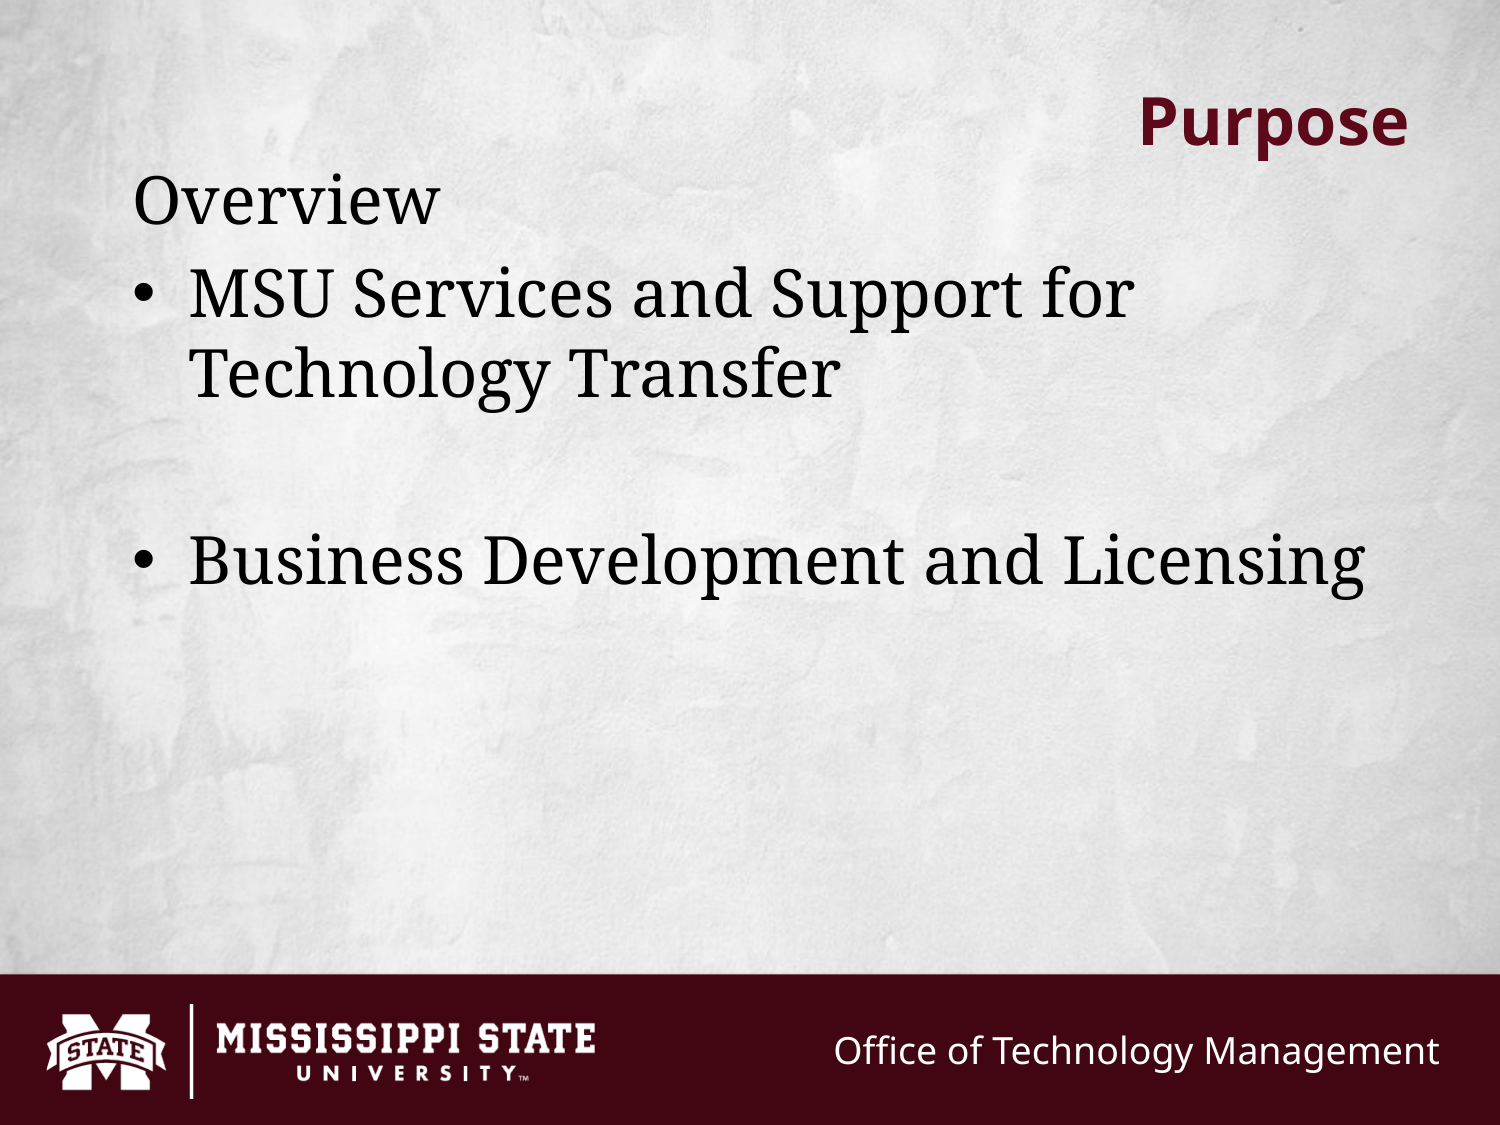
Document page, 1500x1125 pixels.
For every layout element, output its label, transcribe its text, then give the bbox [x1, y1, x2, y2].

list Overview MSU Services and Support for Technology Transfer Business Development and Licensing [117, 149, 1430, 799]
title Purpose [112, 24, 1425, 213]
